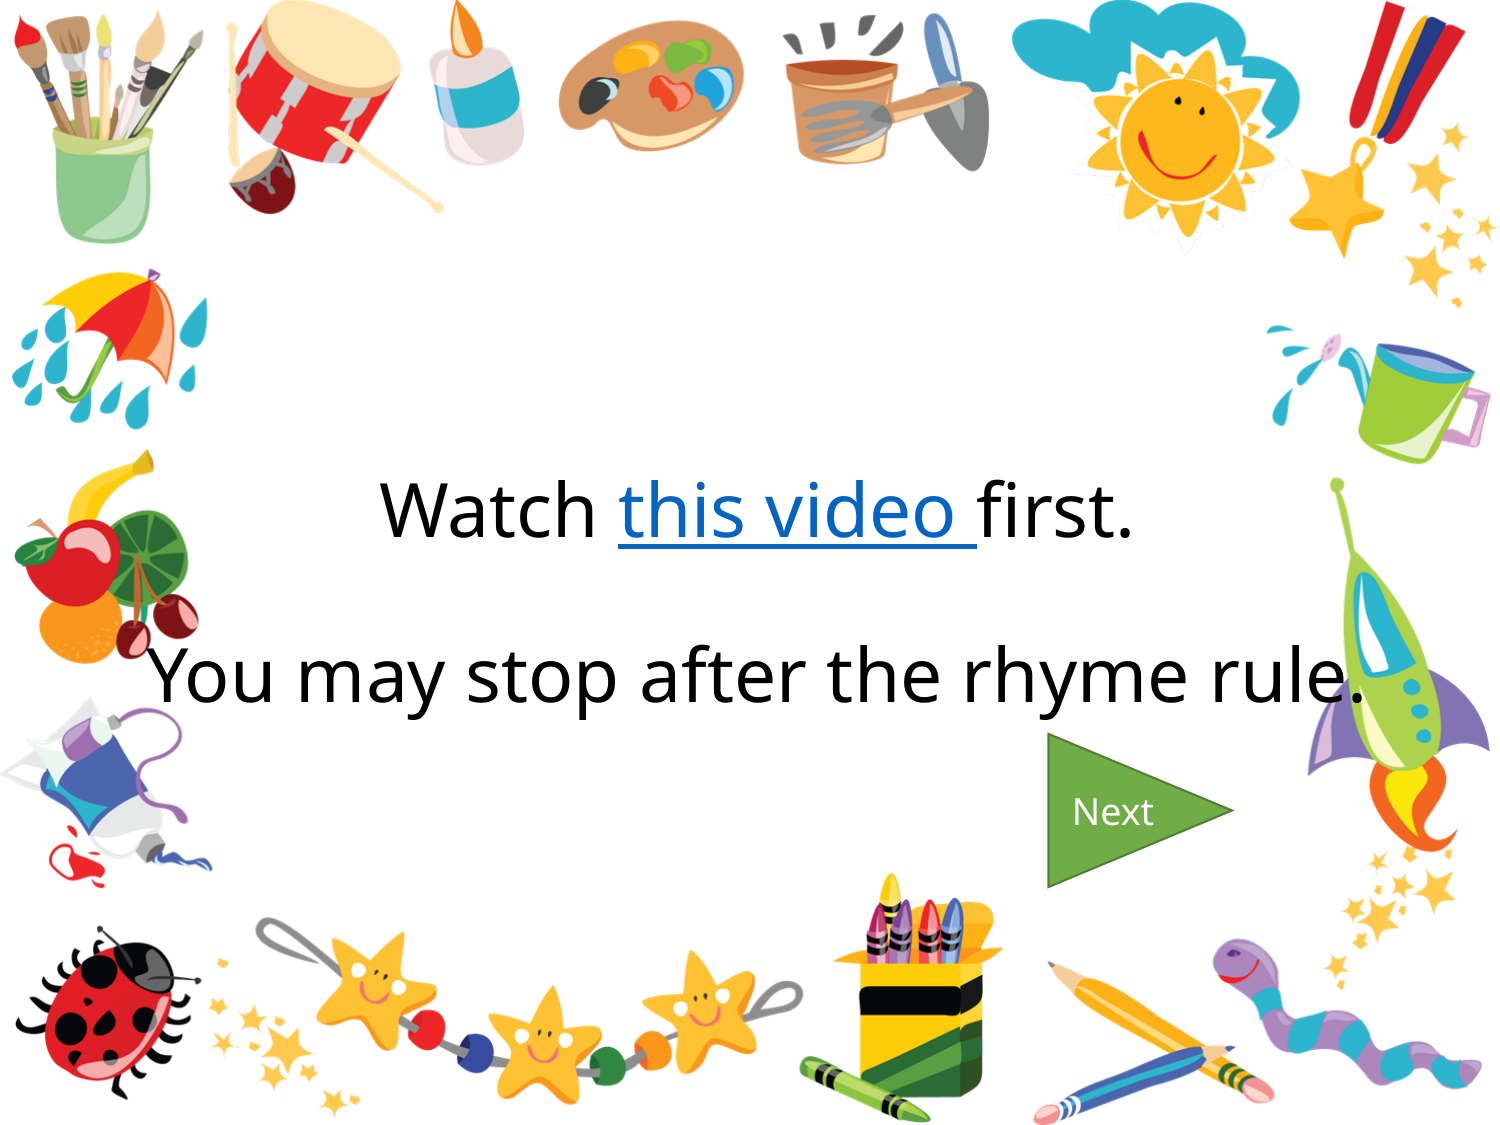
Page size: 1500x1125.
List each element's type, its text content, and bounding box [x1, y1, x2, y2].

picture [0, 0, 1500, 1125]
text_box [1048, 733, 1232, 887]
title Watch this video first. You may stop after the rhyme rule. [120, 482, 1396, 700]
